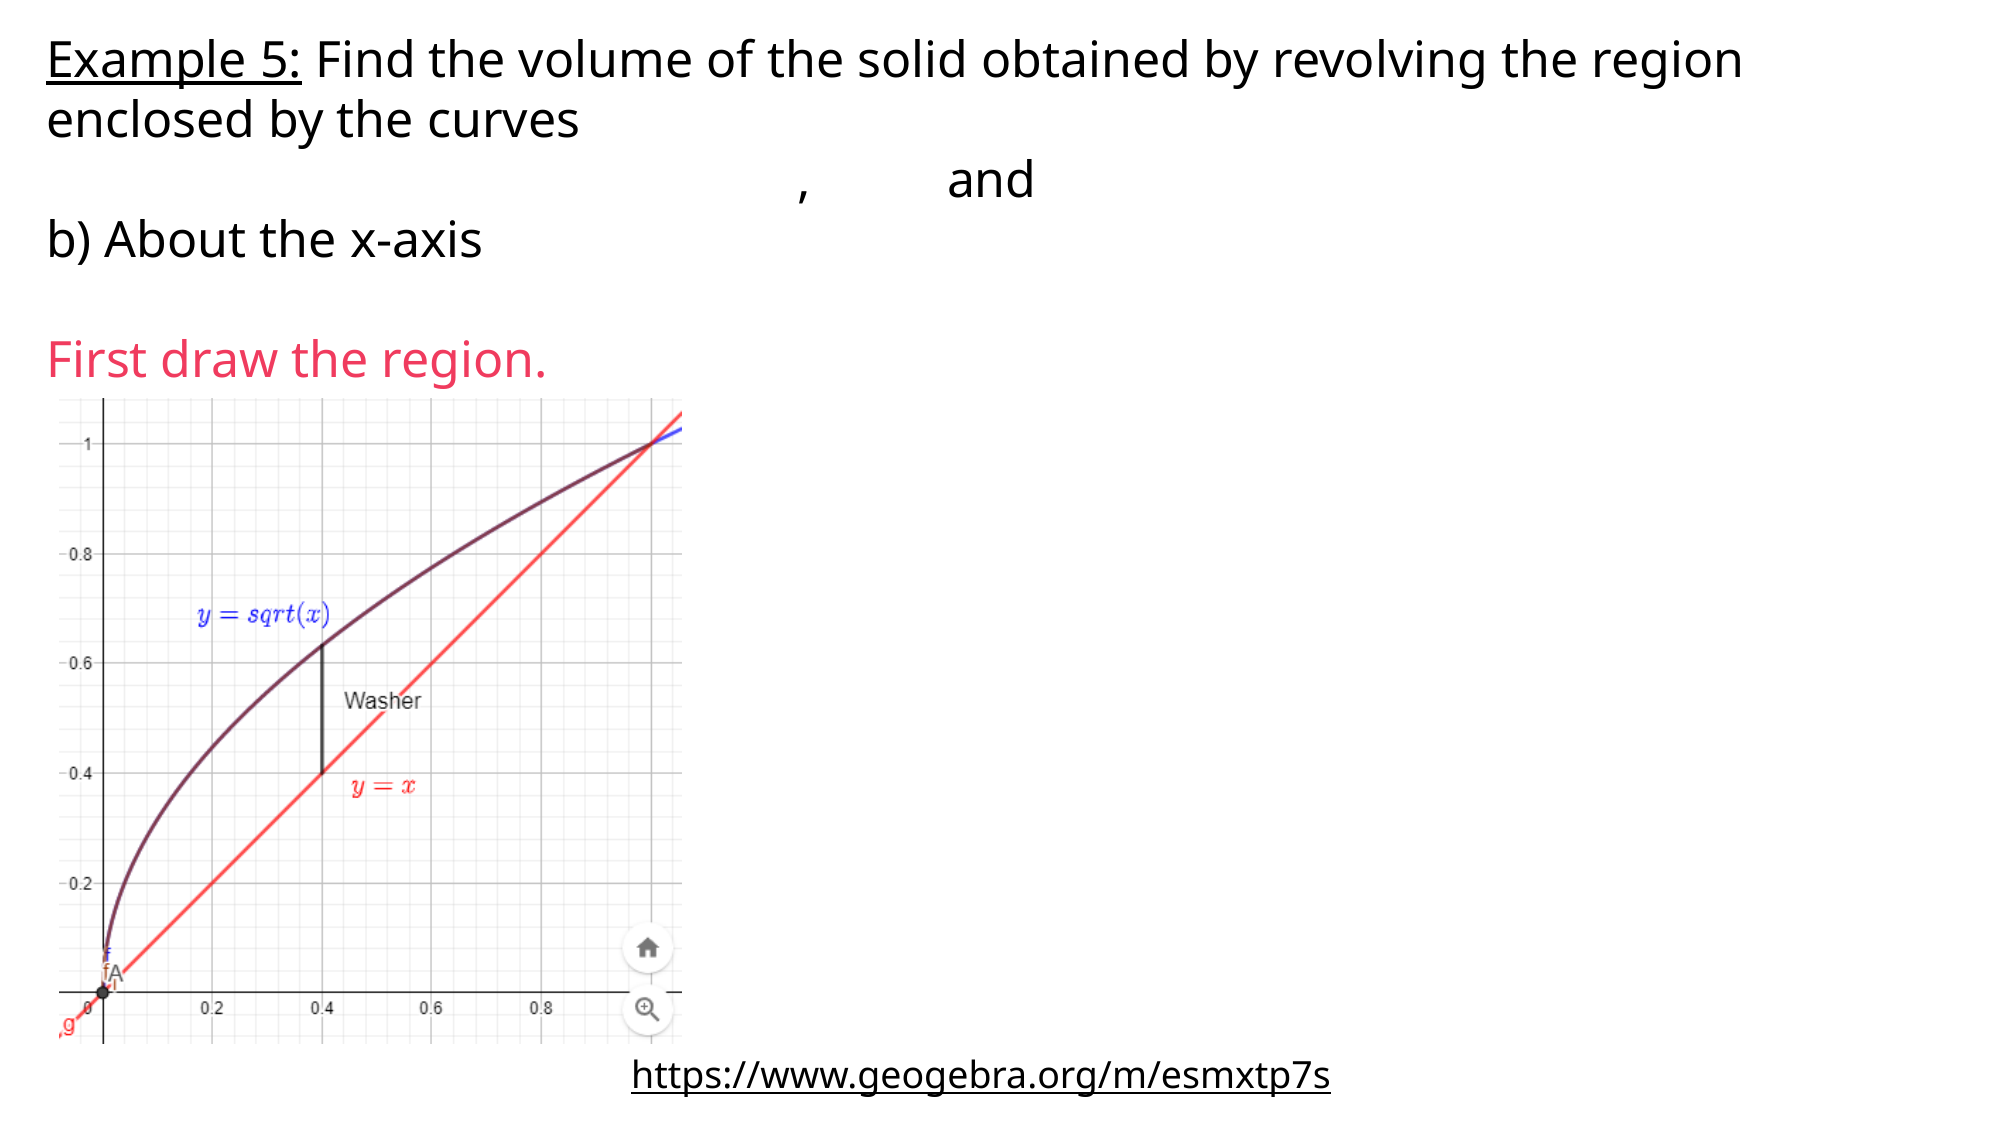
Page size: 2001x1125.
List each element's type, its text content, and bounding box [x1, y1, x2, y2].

picture [59, 398, 683, 1045]
text_box https://www.geogebra.org/m/esmxtp7s [616, 1043, 1384, 1110]
